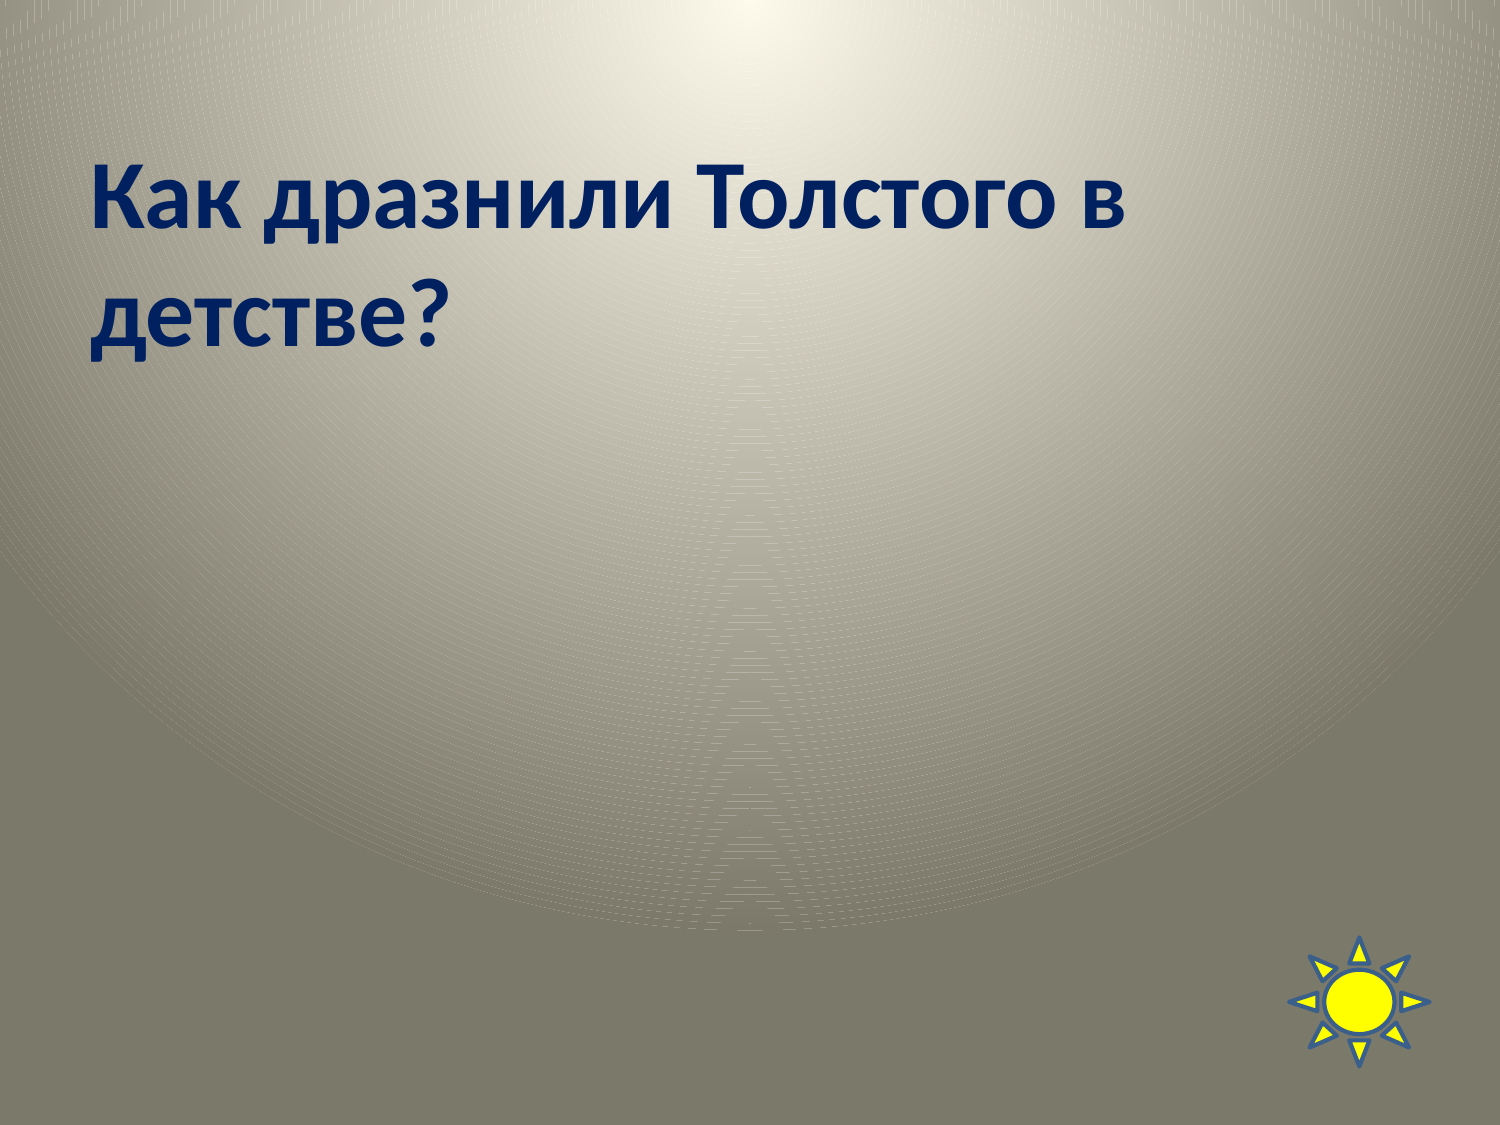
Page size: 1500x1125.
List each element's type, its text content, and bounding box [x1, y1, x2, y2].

text_box [1286, 990, 1320, 1014]
text_box [1347, 935, 1372, 966]
text_box [1347, 1038, 1372, 1069]
text_box [1399, 990, 1432, 1014]
text_box [1307, 954, 1411, 1050]
title Как дразнили Толстого в детстве? [75, 45, 1465, 375]
